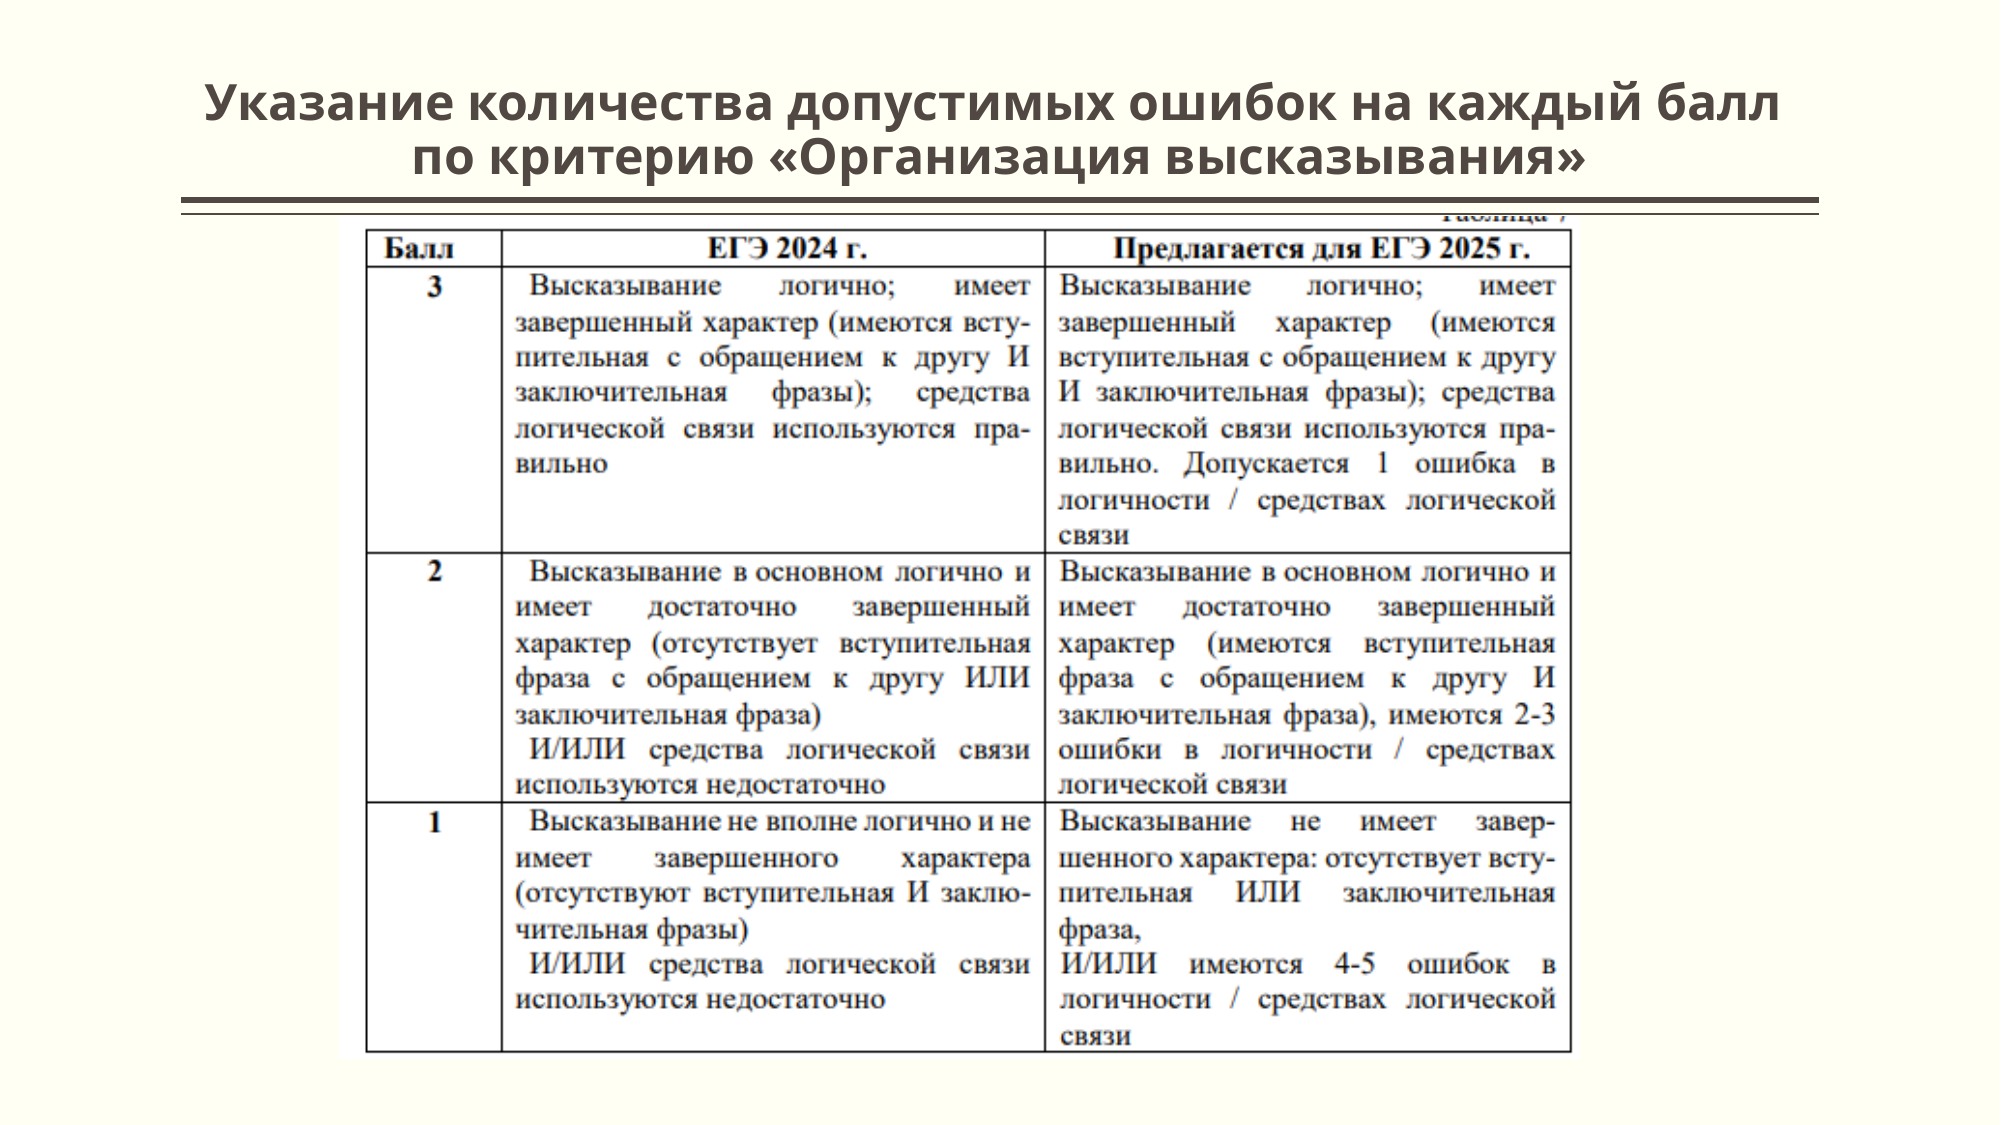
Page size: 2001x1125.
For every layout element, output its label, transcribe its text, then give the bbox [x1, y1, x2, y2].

picture [339, 216, 1580, 1059]
title Указание количества допустимых ошибок на каждый балл по критерию «Организация высказывания» [181, 12, 1819, 193]
